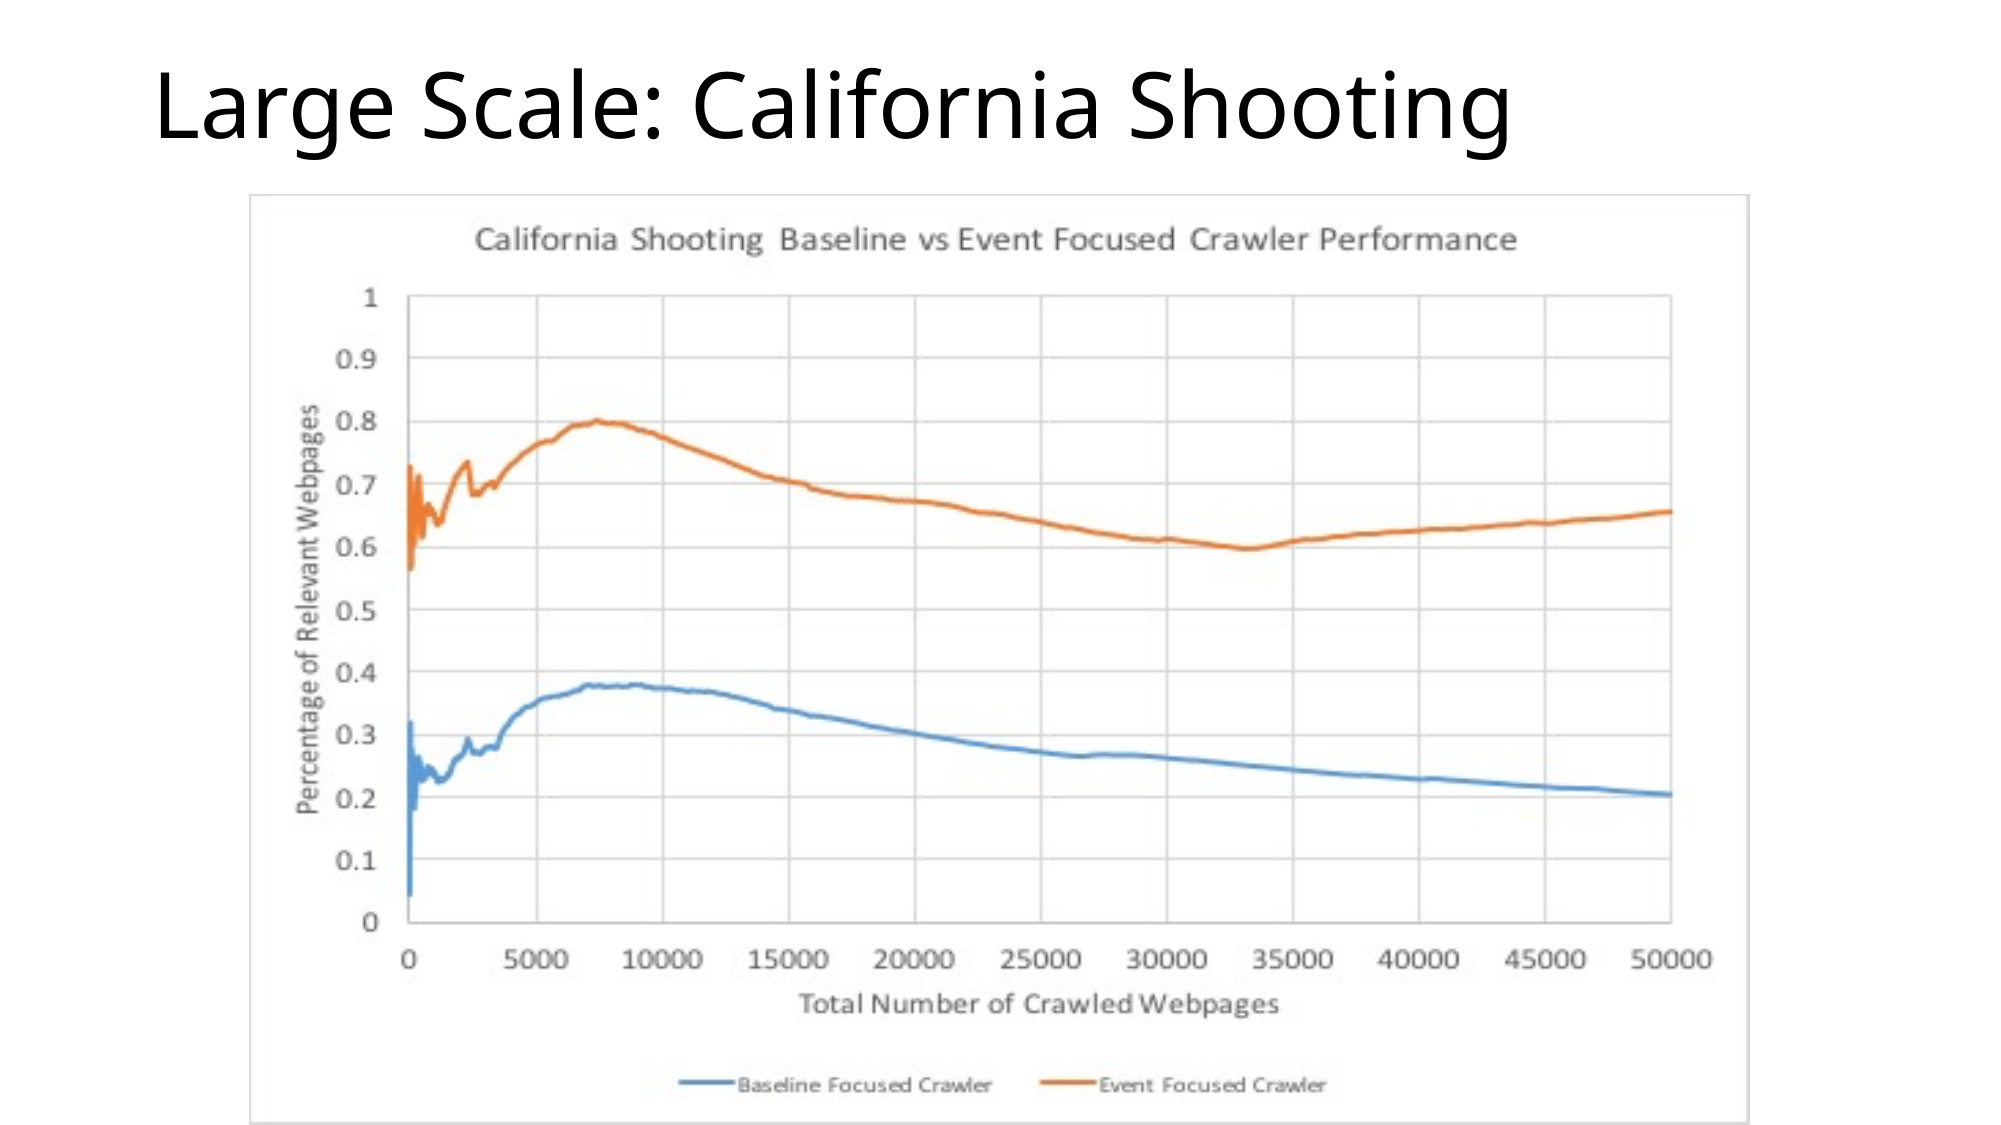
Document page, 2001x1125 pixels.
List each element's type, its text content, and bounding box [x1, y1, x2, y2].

title Large Scale: California Shooting [137, 0, 1863, 218]
picture [249, 194, 1750, 1125]
